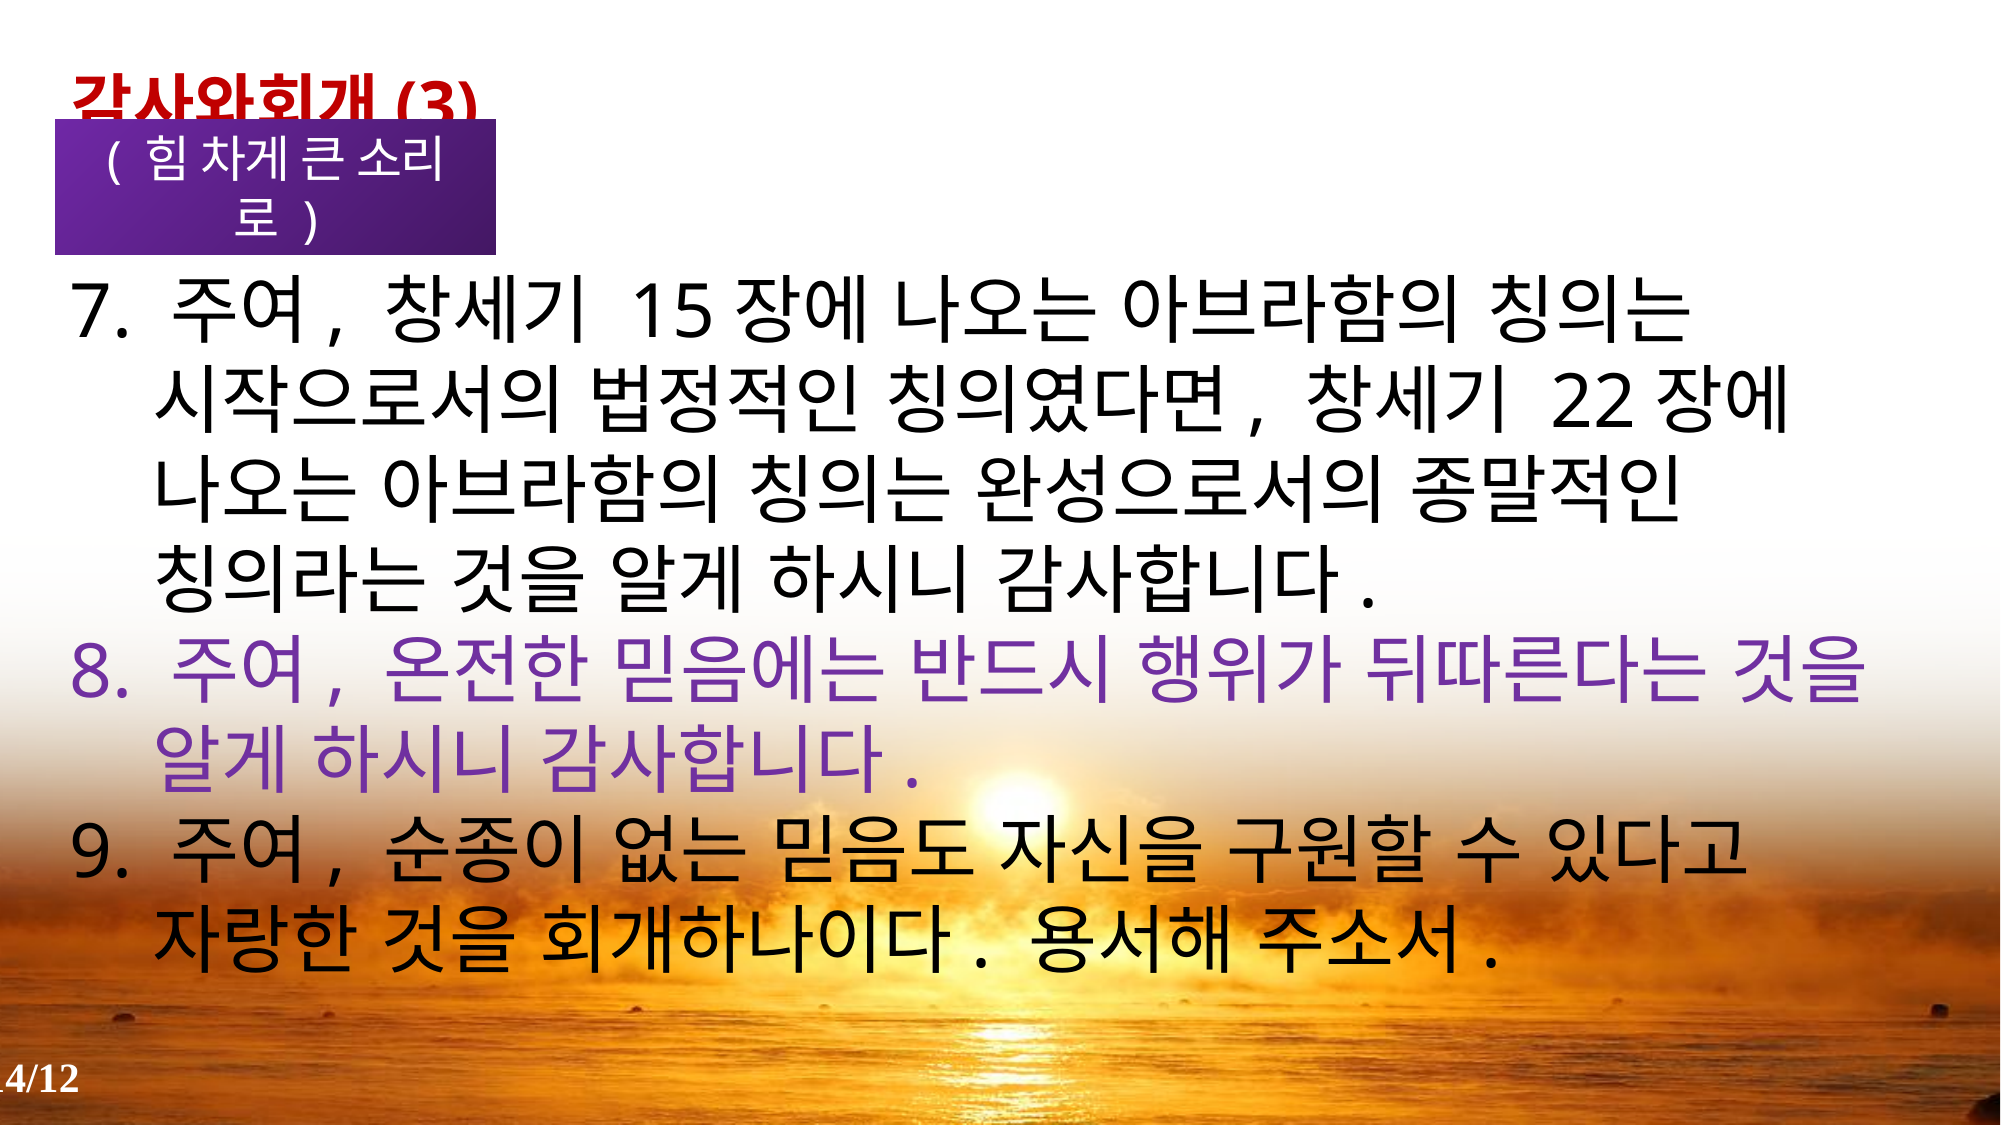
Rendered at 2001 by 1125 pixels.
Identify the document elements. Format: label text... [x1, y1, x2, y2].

picture [0, 0, 2001, 1125]
text_box 7. 주여, 창세기 15장에 나오는 아브라함의 칭의는 시작으로서의 법정적인 칭의였다면, 창세기 22장에 나오는 아브라함의 칭의는 완성으로서의 종말적인 칭의라는 것을 알게 하시니 감사합니다. 8. 주여, 온전한 믿음에는 반드시 행위가 뒤따른다는 것을 알게 하시니 감사합니다. 9. 주여, 순종이 없는 믿음도 자신을 구원할 수 있다고 자랑한 것을 회개하나이다. 용서해 주소서. [55, 255, 1949, 991]
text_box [55, 50, 496, 236]
